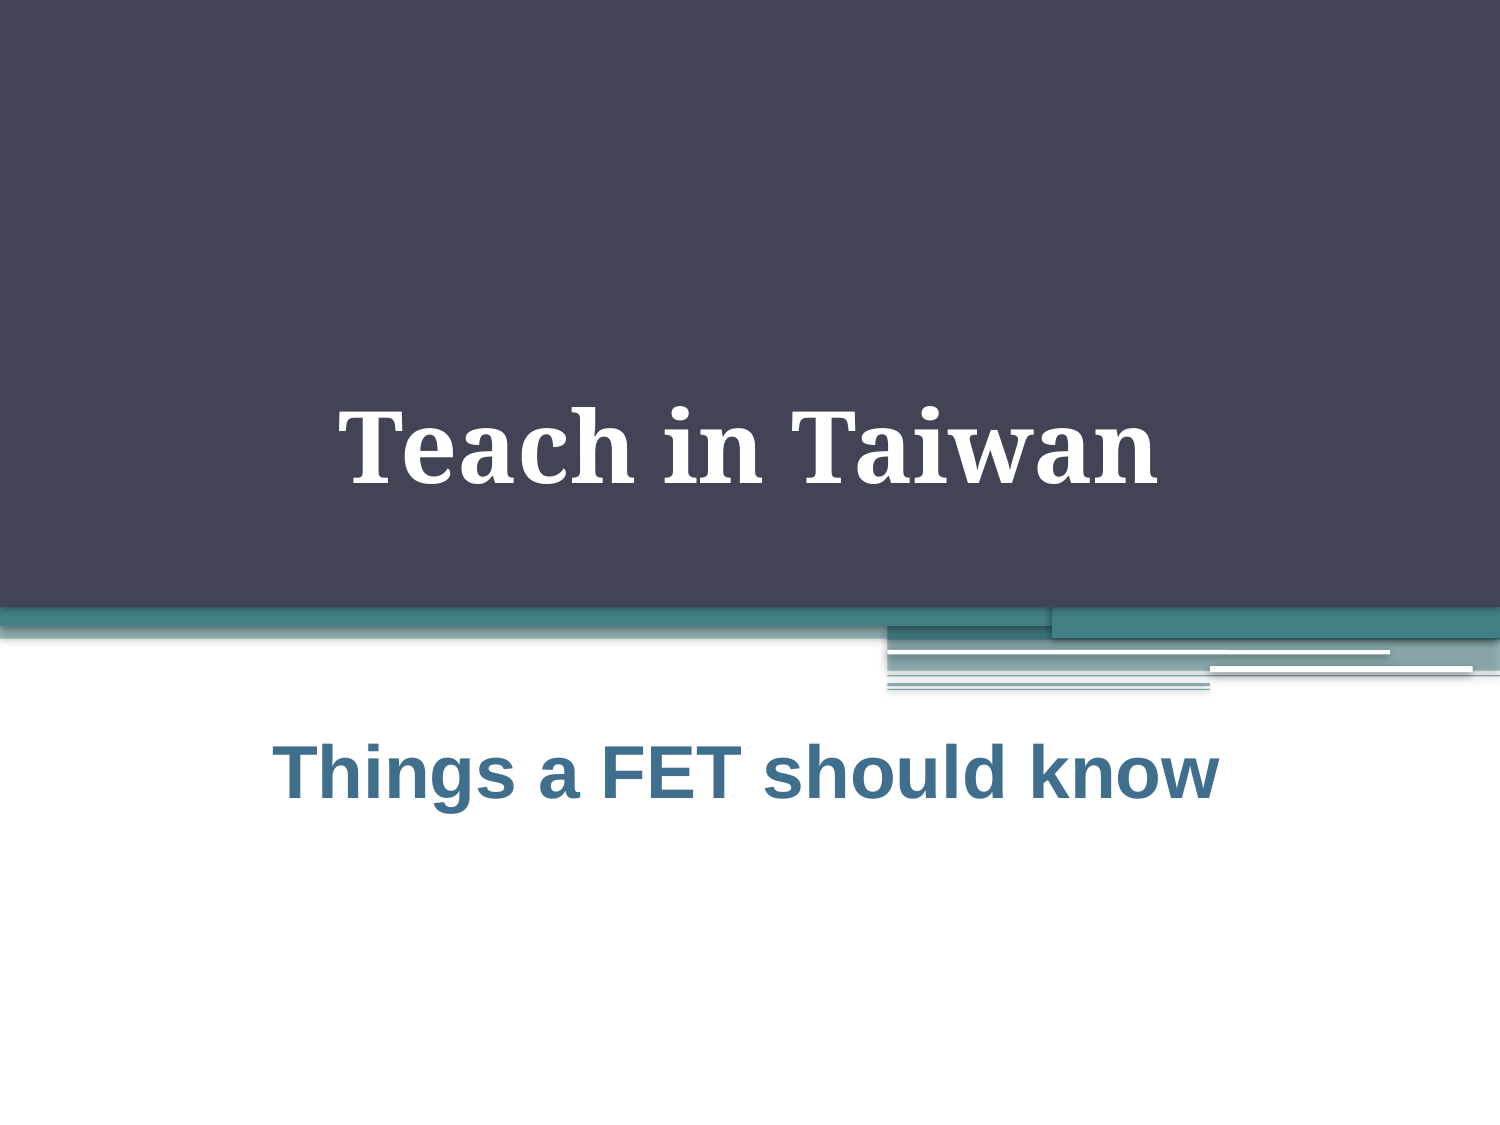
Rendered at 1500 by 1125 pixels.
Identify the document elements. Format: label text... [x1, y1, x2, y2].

title Teach in Taiwan [41, 269, 1459, 511]
text_box Things a FET should know [31, 716, 1462, 821]
